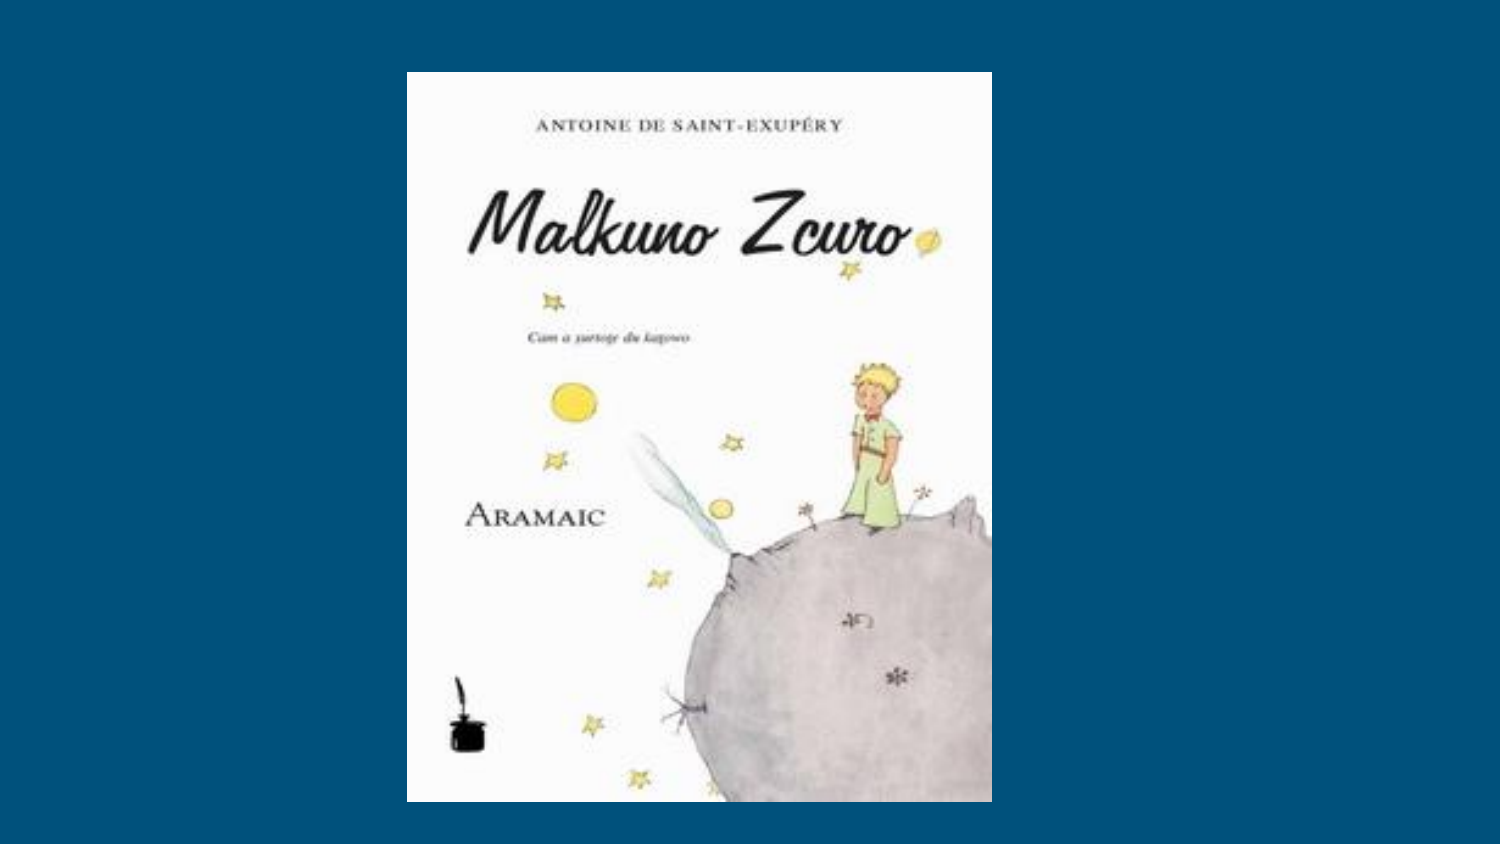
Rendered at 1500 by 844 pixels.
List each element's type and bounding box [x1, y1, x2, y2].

picture [408, 73, 991, 801]
